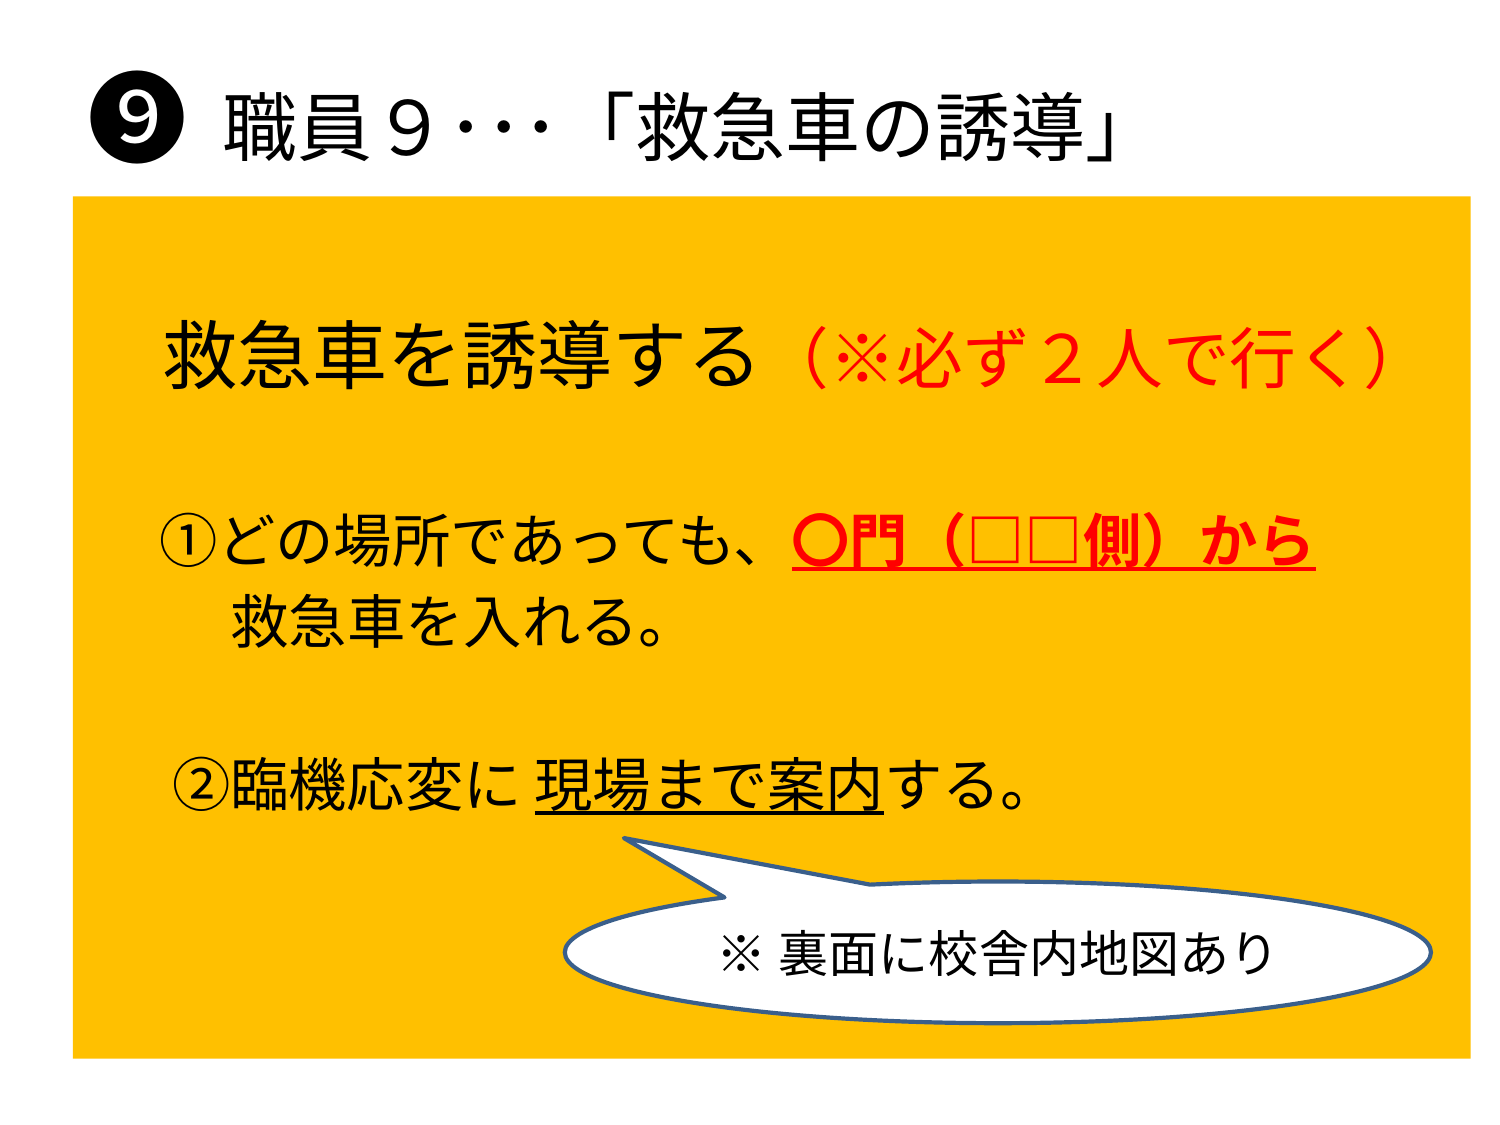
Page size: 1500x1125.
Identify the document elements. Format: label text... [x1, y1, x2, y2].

text_box ※裏面に校舎内地図あり [562, 835, 1434, 1026]
title ❾ 職員９･･･「救急車の誘導」 [72, 21, 1421, 196]
list 救急車を誘導する（※必ず２人で行く） ➀どの場所であっても、〇門（□□側）から 救急車を入れる。 ②臨機応変に 現場まで案内する。 [72, 196, 1471, 1059]
